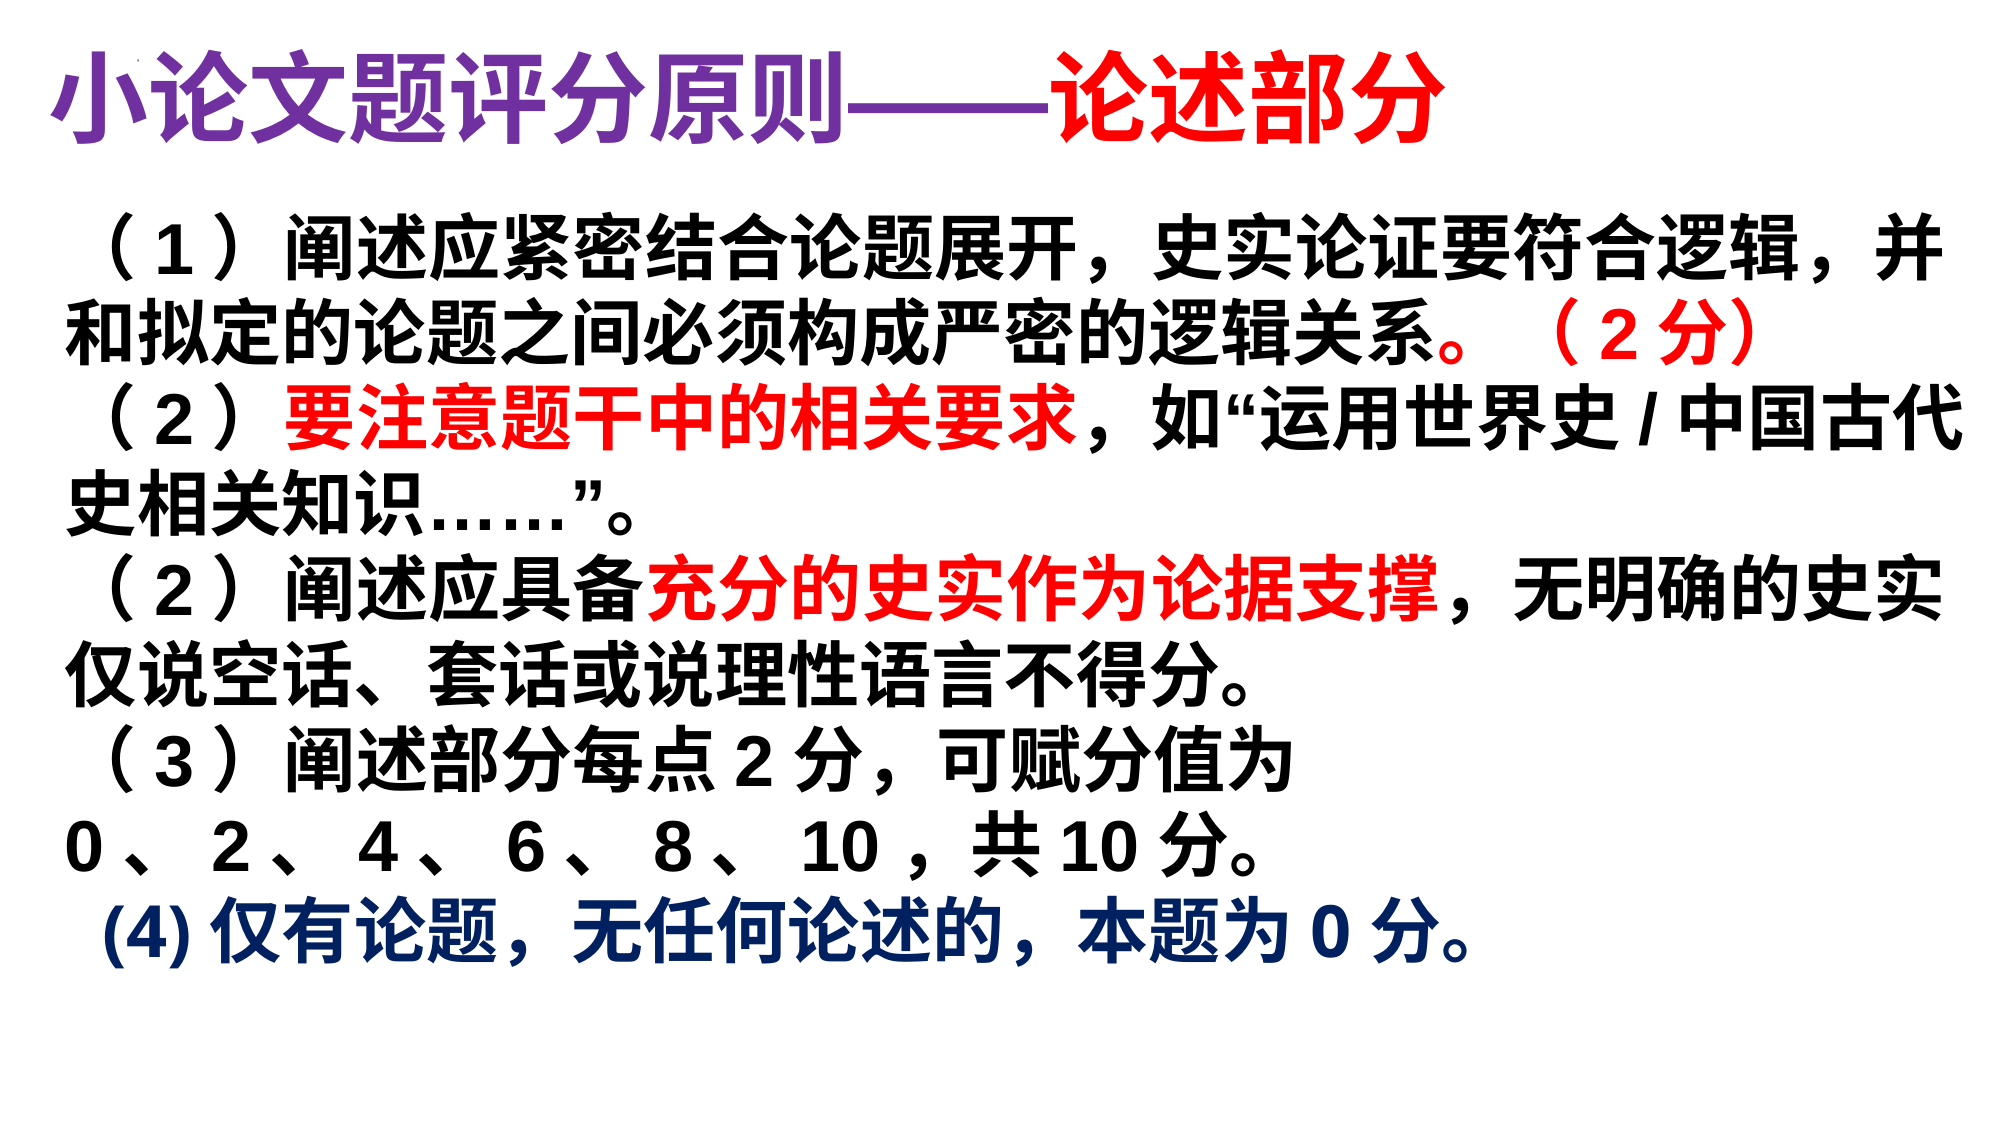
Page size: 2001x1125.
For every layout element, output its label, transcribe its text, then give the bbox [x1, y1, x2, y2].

text_box （1）阐述应紧密结合论题展开，史实论证要符合逻辑，并和拟定的论题之间必须构成严密的逻辑关系。（2分） （2）要注意题干中的相关要求，如“运用世界史/中国古代史相关知识……”。 （2）阐述应具备充分的史实作为论据支撑，无明确的史实仅说空话、套话或说理性语言不得分。 （3）阐述部分每点2分，可赋分值为0、2、4、6、8、10，共10分。 (4)仅有论题，无任何论述的，本题为0分。 [49, 195, 2000, 938]
text_box 小论文题评分原则——论述部分 [33, 29, 1542, 166]
